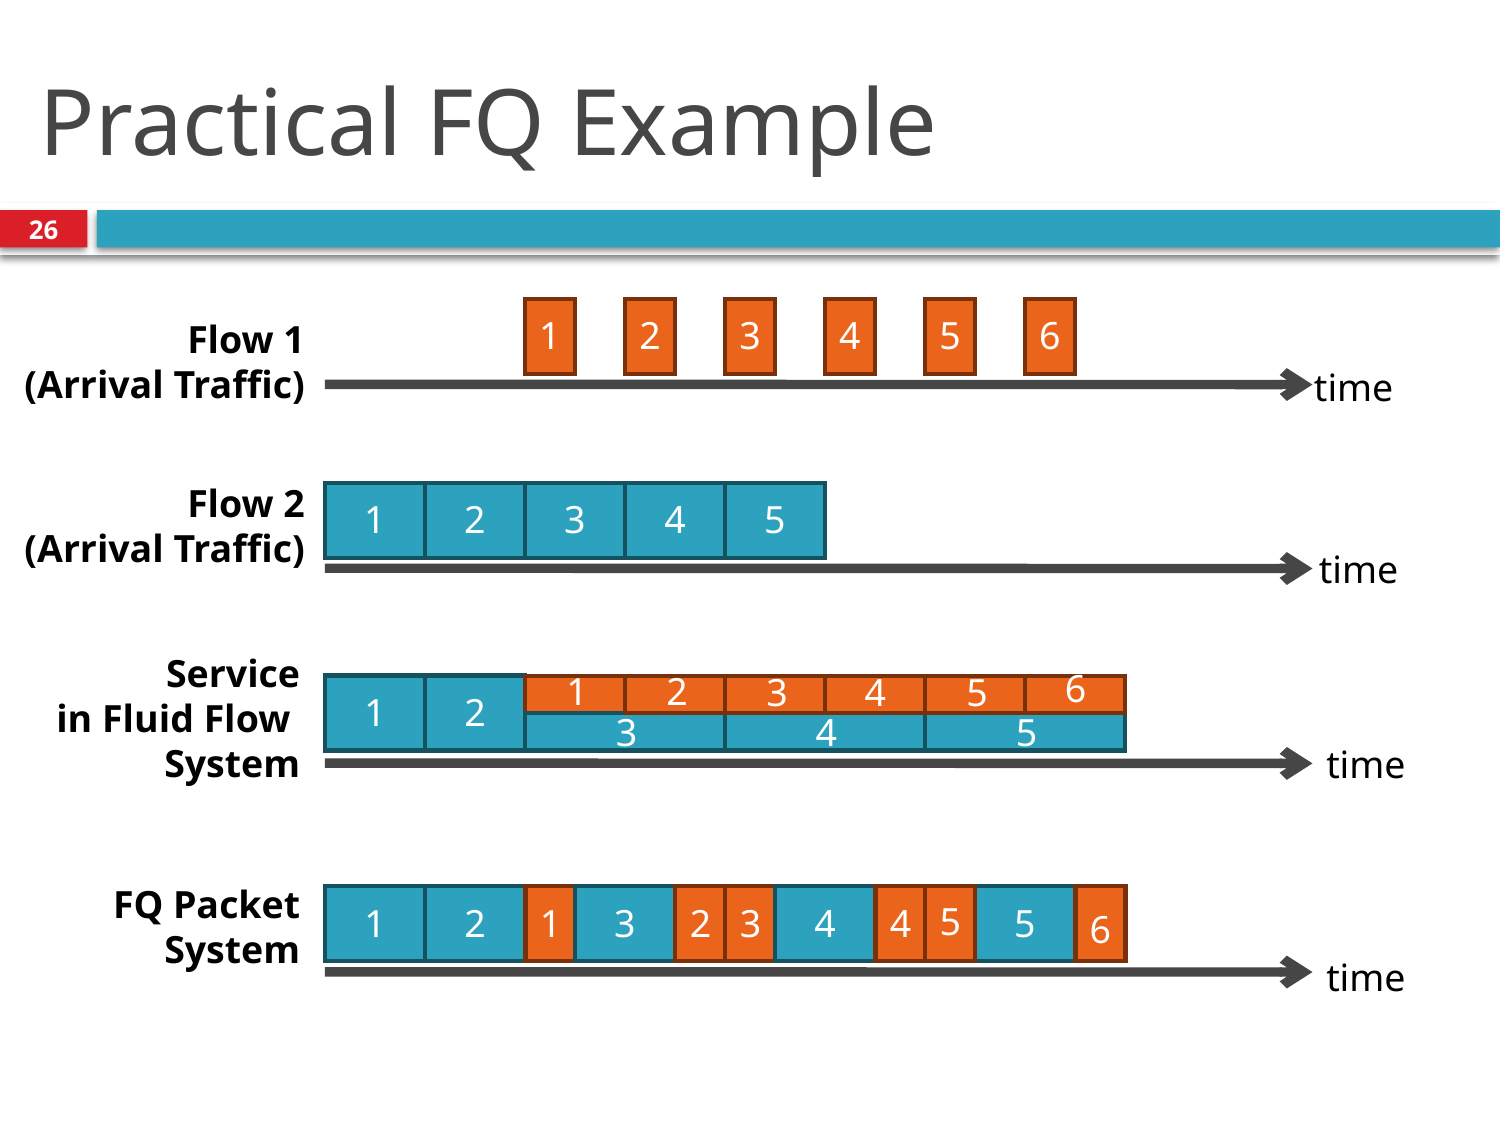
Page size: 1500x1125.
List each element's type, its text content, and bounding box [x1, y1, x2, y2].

text_box 2 [674, 892, 724, 953]
text_box 6 [1024, 305, 1076, 365]
text_box [525, 713, 600, 751]
text_box 2 [651, 660, 703, 720]
text_box [774, 886, 875, 962]
text_box [924, 951, 975, 962]
text_box [1053, 714, 1125, 751]
text_box 4 [849, 661, 901, 722]
text_box 5 [924, 891, 976, 951]
text_box [1025, 298, 1075, 305]
text_box [525, 953, 575, 962]
text_box [924, 886, 975, 891]
text_box [1025, 675, 1049, 702]
text_box 1 [551, 660, 603, 720]
text_box 4 [874, 892, 924, 953]
text_box [525, 675, 551, 713]
text_box 2 [449, 488, 501, 549]
text_box [425, 886, 525, 962]
text_box [324, 482, 425, 558]
text_box [1025, 365, 1075, 374]
text_box [675, 886, 725, 892]
text_box [525, 365, 575, 374]
text_box Flow 2 (Arrival Traffic) [9, 473, 320, 578]
text_box [725, 886, 774, 892]
text_box [525, 482, 624, 558]
text_box [725, 675, 751, 714]
text_box 1 [349, 681, 401, 742]
text_box [924, 714, 1000, 751]
text_box FQ Packet System [98, 874, 316, 979]
text_box [825, 365, 875, 374]
text_box [675, 953, 725, 962]
text_box [725, 953, 774, 962]
text_box 3 [724, 892, 774, 953]
text_box 5 [1000, 702, 1053, 762]
text_box 3 [751, 661, 803, 722]
text_box [425, 675, 525, 751]
text_box 5 [749, 488, 801, 549]
text_box 1 [349, 488, 401, 549]
text_box 5 [951, 661, 1003, 722]
text_box [825, 298, 875, 305]
text_box [1101, 675, 1125, 714]
text_box [924, 365, 975, 374]
text_box 6 [1049, 658, 1101, 718]
text_box 1 [524, 305, 576, 365]
text_box 4 [824, 305, 876, 365]
text_box [624, 298, 675, 305]
text_box [825, 675, 849, 702]
text_box 2 [624, 305, 676, 365]
text_box Service in Fluid Flow System [41, 642, 316, 793]
text_box 4 [800, 702, 852, 762]
text_box [1075, 886, 1126, 899]
text_box 3 [599, 892, 651, 953]
text_box [852, 714, 924, 751]
text_box 1 [349, 892, 401, 953]
text_box [975, 886, 1075, 962]
text_box [603, 675, 624, 702]
text_box [924, 298, 975, 305]
text_box [653, 714, 725, 751]
text_box [624, 675, 651, 702]
text_box 3 [549, 488, 601, 549]
text_box time [1311, 733, 1421, 793]
text_box [875, 953, 924, 962]
slide_number 26 [0, 206, 88, 257]
text_box [1003, 675, 1025, 702]
text_box 3 [724, 305, 776, 365]
text_box [624, 482, 725, 558]
text_box 1 [524, 892, 575, 953]
text_box 6 [1074, 899, 1126, 959]
text_box 2 [449, 681, 501, 742]
text_box [725, 714, 800, 751]
text_box [324, 675, 425, 751]
text_box [803, 675, 825, 702]
text_box time [1304, 538, 1414, 599]
text_box [901, 675, 924, 714]
text_box 3 [600, 702, 653, 762]
text_box [725, 365, 775, 374]
text_box time [1311, 947, 1421, 1007]
text_box [324, 886, 425, 962]
text_box [725, 482, 825, 558]
text_box [425, 482, 525, 558]
text_box 5 [924, 305, 976, 365]
text_box [924, 675, 951, 714]
text_box Flow 1 (Arrival Traffic) [9, 308, 320, 414]
text_box [624, 365, 675, 374]
text_box [324, 964, 1311, 980]
text_box [703, 675, 725, 714]
text_box [525, 298, 575, 305]
text_box 4 [649, 488, 701, 549]
title Practical FQ Example [24, 37, 1475, 200]
text_box 5 [999, 892, 1051, 953]
text_box [725, 298, 775, 305]
text_box time [1299, 357, 1409, 417]
text_box [875, 886, 924, 892]
text_box 4 [799, 892, 851, 953]
text_box 2 [449, 892, 501, 953]
text_box [525, 886, 575, 892]
text_box [575, 886, 675, 962]
